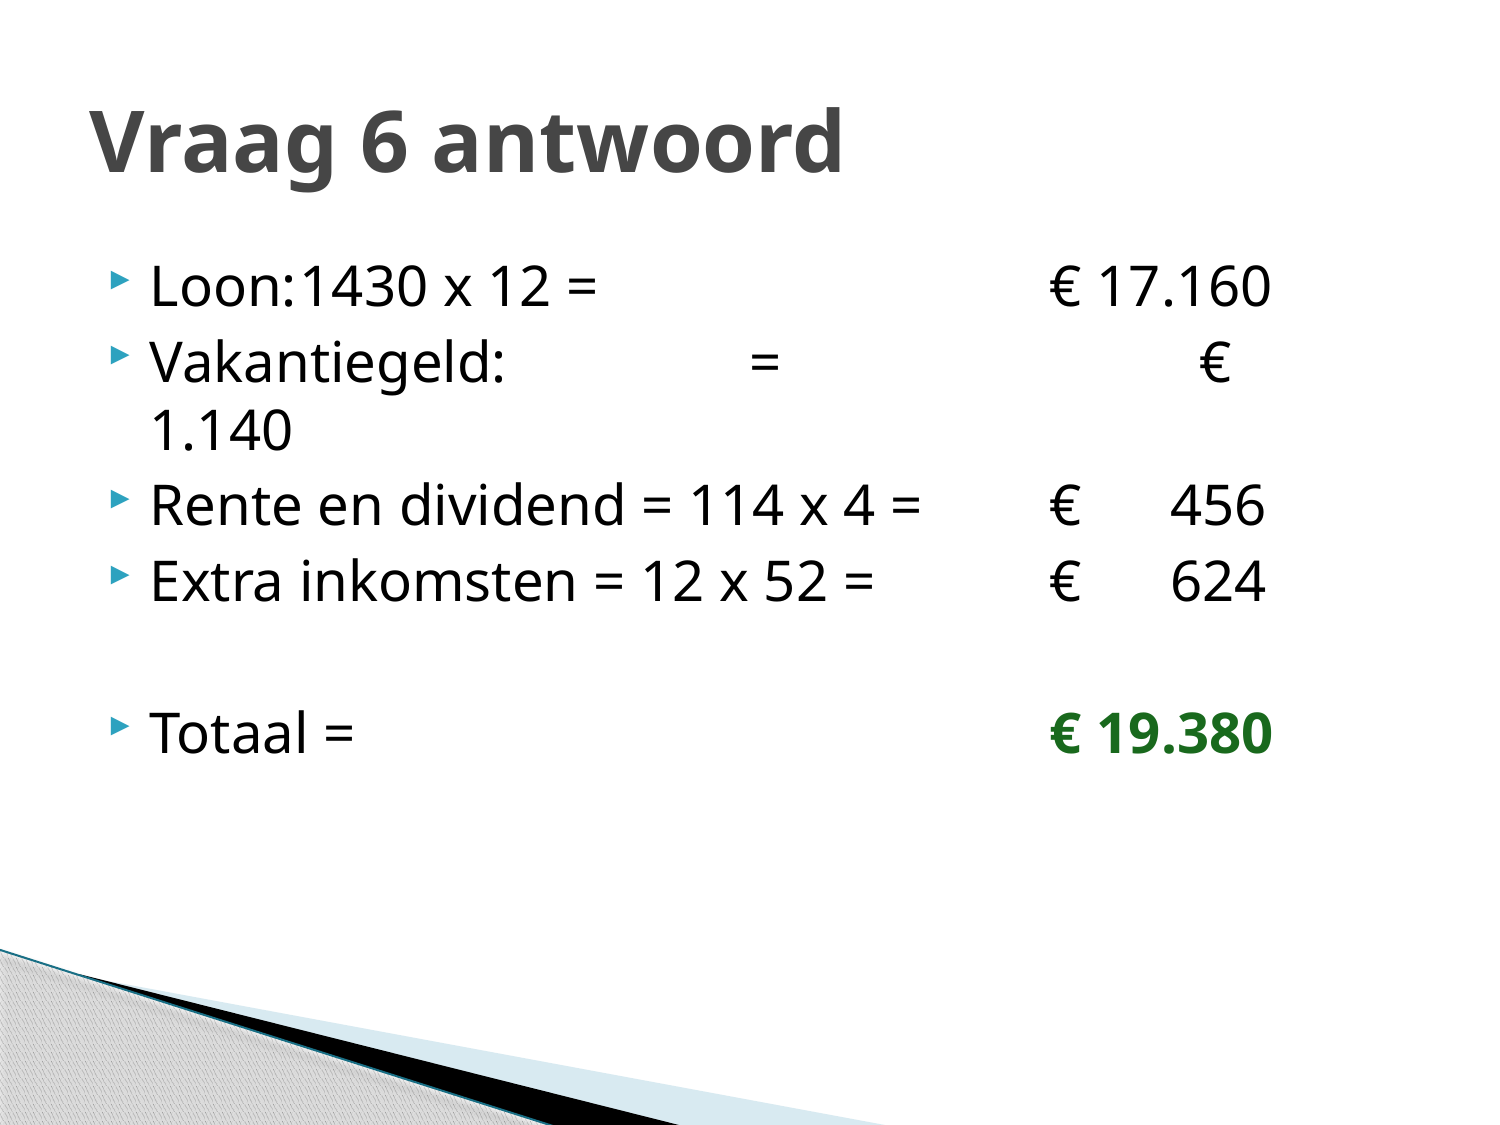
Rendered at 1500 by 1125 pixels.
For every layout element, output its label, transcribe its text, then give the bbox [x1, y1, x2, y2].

list Loon: 1430 x 12 = € 17.160 Vakantiegeld: = € 1.140 Rente en dividend = 114 x 4 = € 456 Extra inkomsten = 12 x 52 = € 624 Totaal = € 19.380 [75, 243, 1425, 986]
title Vraag 6 antwoord [75, 45, 1425, 233]
